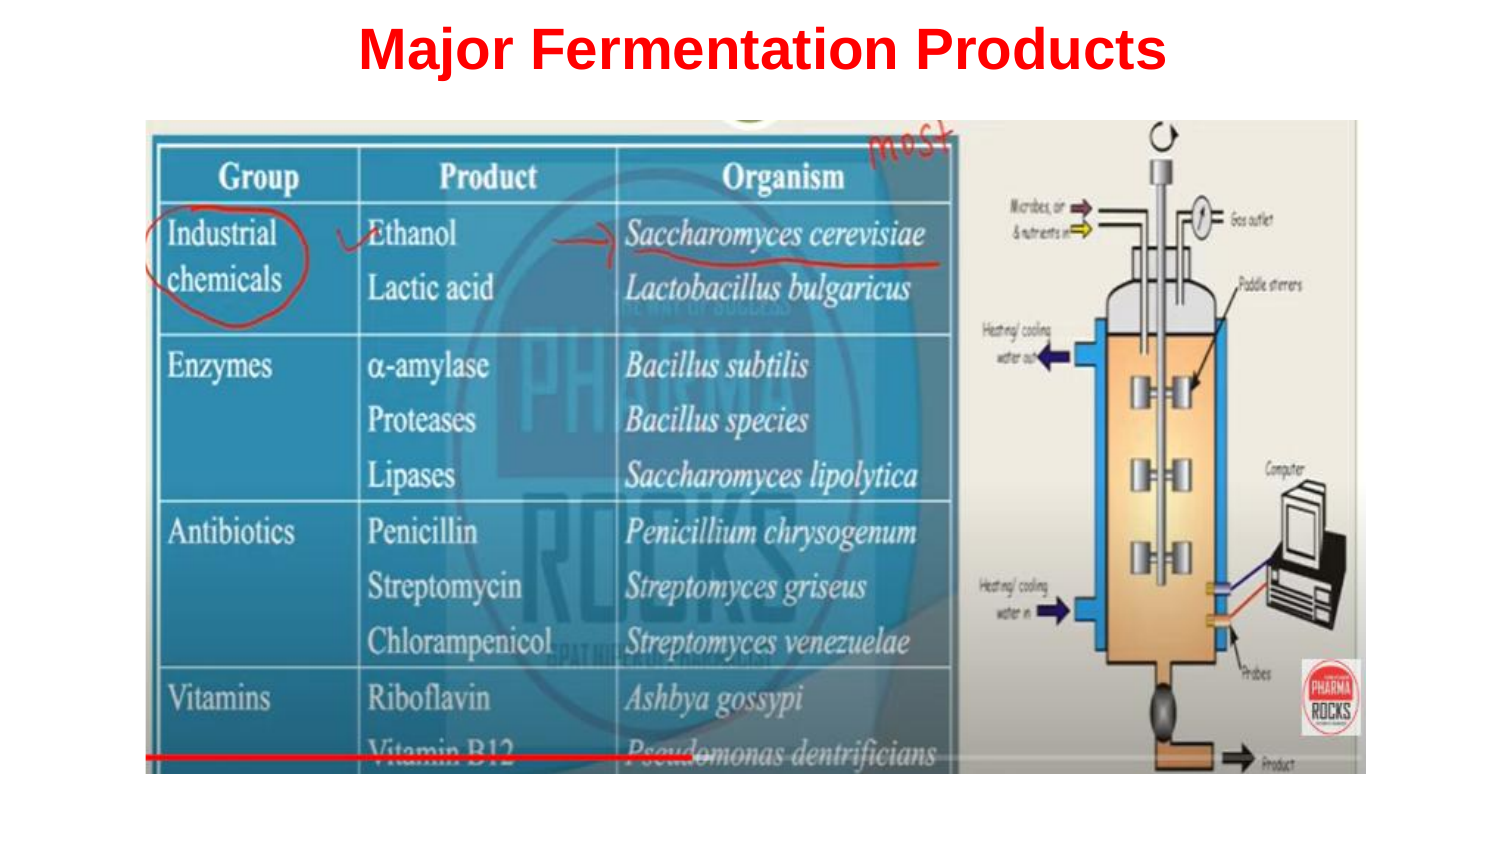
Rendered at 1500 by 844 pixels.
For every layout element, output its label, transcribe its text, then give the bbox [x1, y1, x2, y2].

picture [145, 120, 1367, 775]
text_box Major Fermentation Products [344, 4, 1184, 89]
